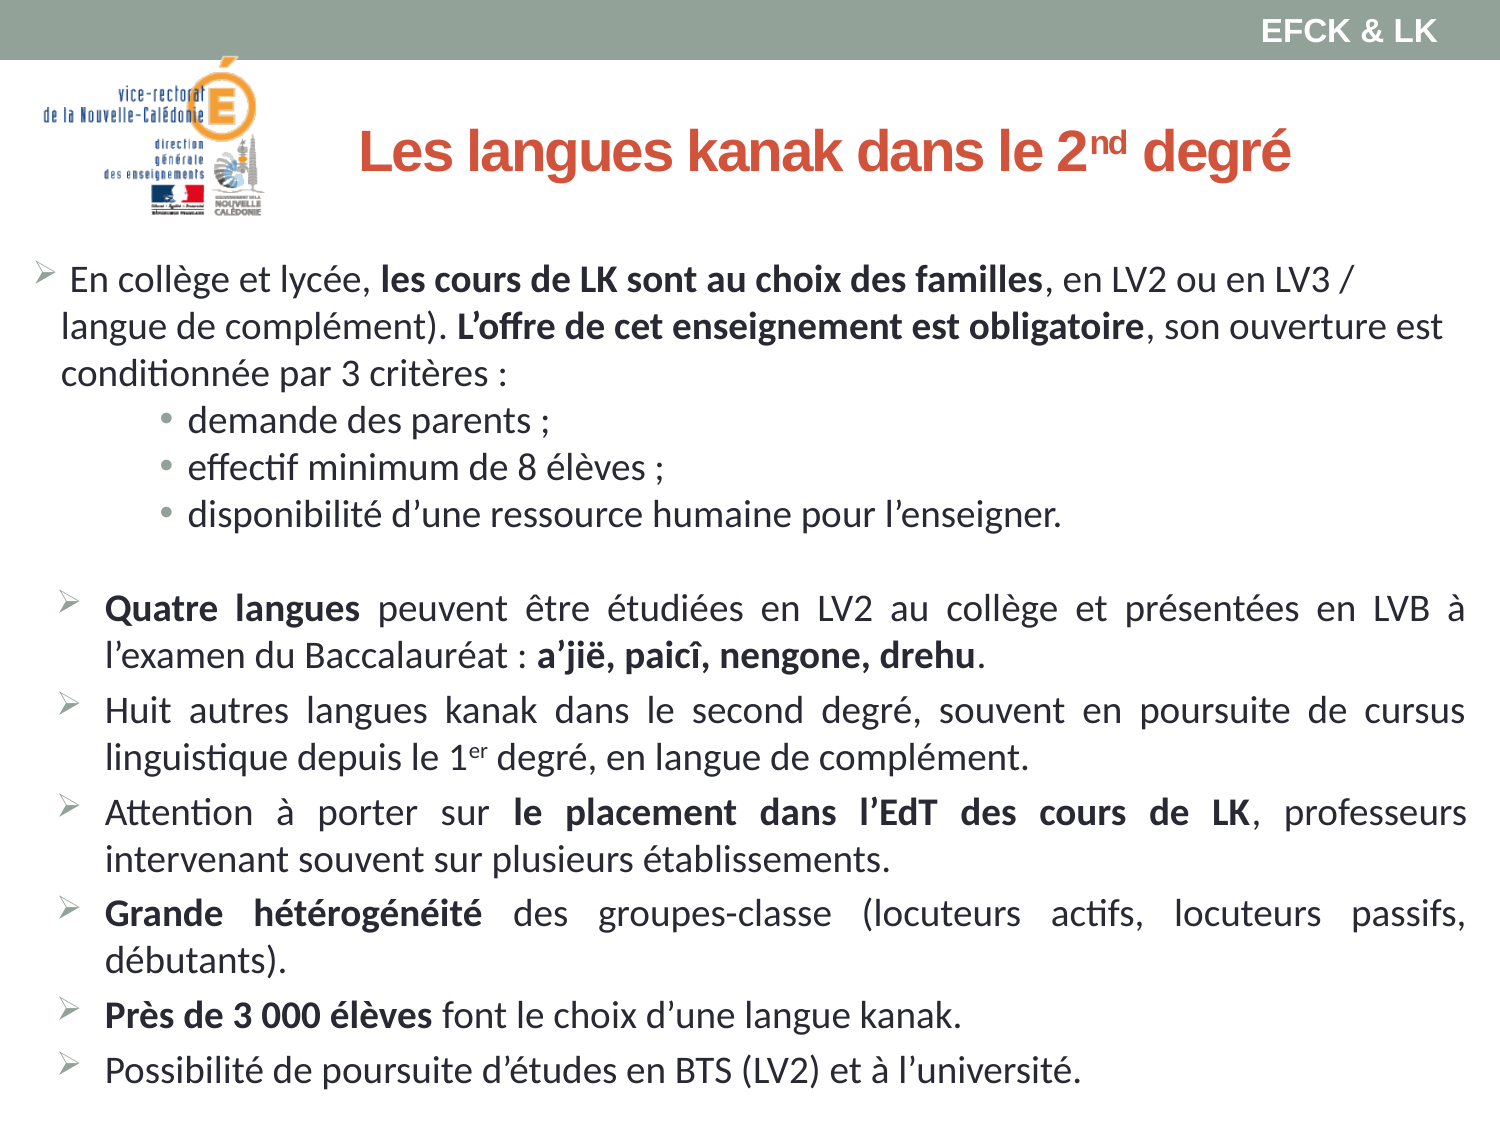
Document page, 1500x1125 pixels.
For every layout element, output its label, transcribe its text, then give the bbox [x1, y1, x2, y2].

list En collège et lycée, les cours de LK sont au choix des familles, en LV2 ou en LV3 / langue de complément). L’offre de cet enseignement est obligatoire, son ouverture est conditionnée par 3 critères : demande des parents ; effectif minimum de 8 élèves ; disponibilité d’une ressource humaine pour l’enseigner. Quatre langues peuvent être étudiées en LV2 au collège et présentées en LVB à l’examen du Baccalauréat : a’jië, paicî, nengone, drehu. Huit autres langues kanak dans le second degré, souvent en poursuite de cursus linguistique depuis le 1er degré, en langue de complément. Attention à porter sur le placement dans l’EdT des cours de LK, professeurs intervenant souvent sur plusieurs établissements. Grande hétérogénéité des groupes-classe (locuteurs actifs, locuteurs passifs, débutants). Près de 3 000 élèves font le choix d’une langue kanak. Possibilité de poursuite d’études en BTS (LV2) et à l’université. [17, 245, 1483, 1108]
picture [35, 50, 277, 221]
text_box Les langues kanak dans le 2nd degré [286, 100, 1376, 197]
text_box EFCK & LK [1246, 2, 1469, 57]
